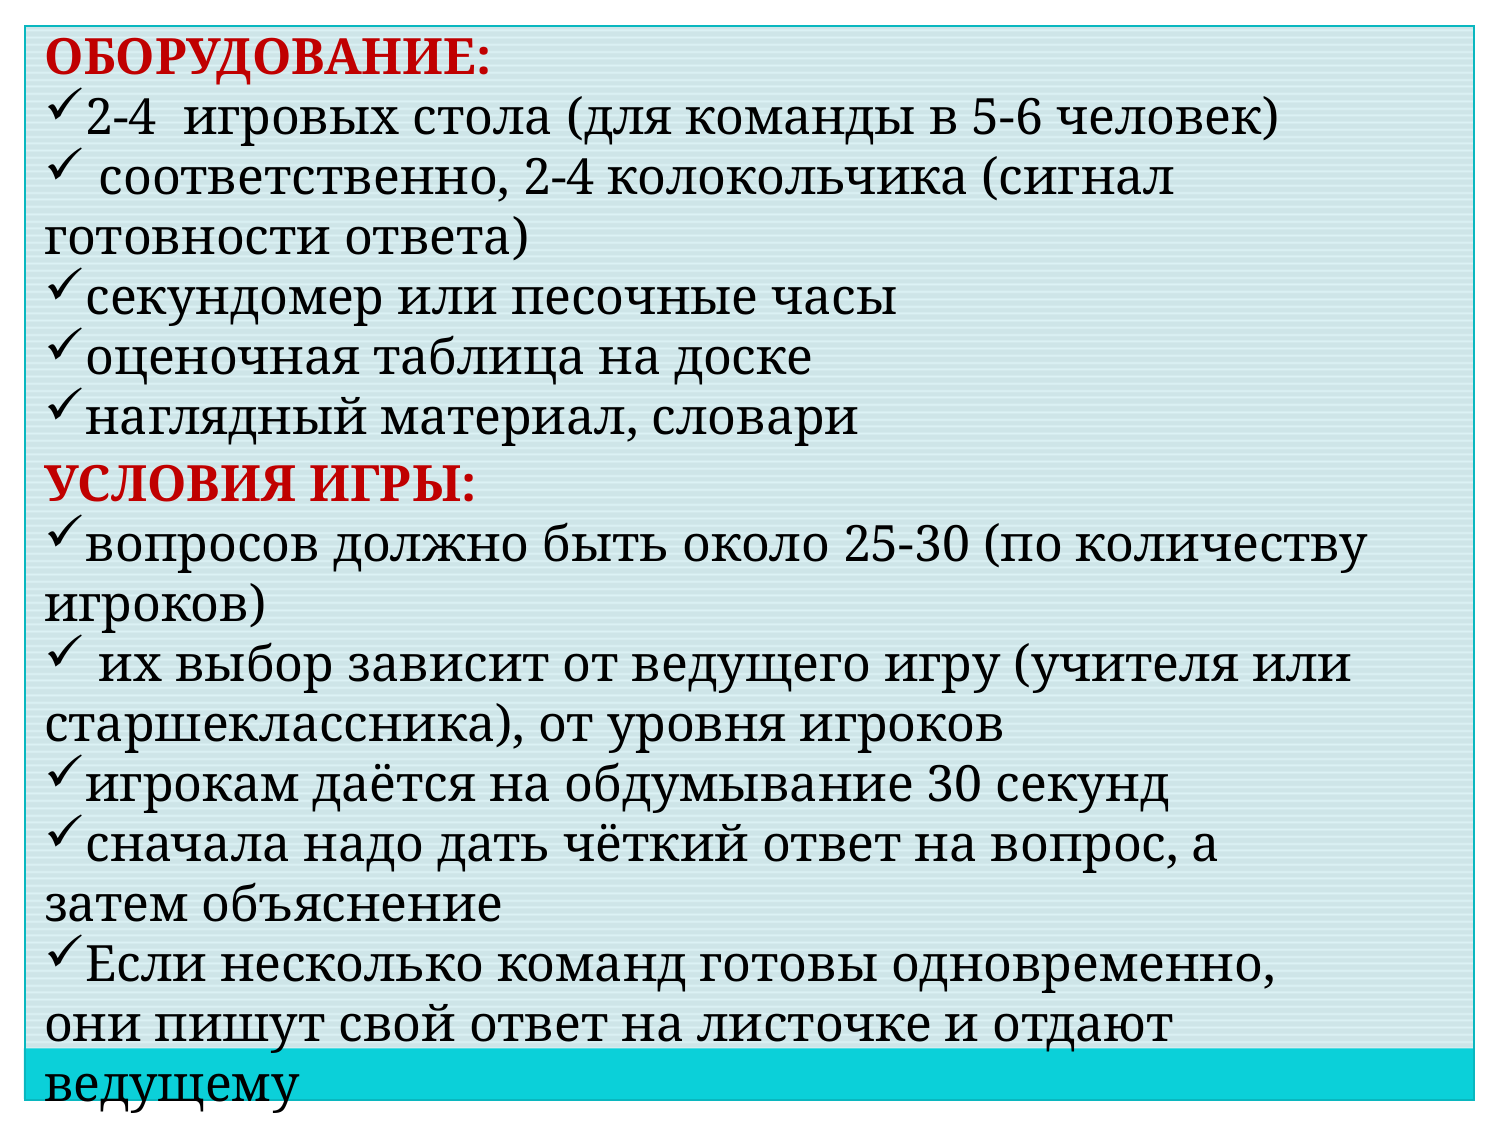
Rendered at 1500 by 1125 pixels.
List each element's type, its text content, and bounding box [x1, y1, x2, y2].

text_box УСЛОВИЯ ИГРЫ: вопросов должно быть около 25-30 (по количеству игроков) их выбор зависит от ведущего игру (учителя или старшеклассника), от уровня игроков игрокам даётся на обдумывание 30 секунд сначала надо дать чёткий ответ на вопрос, а затем объяснение Если несколько команд готовы одновременно, они пишут свой ответ на листочке и отдают ведущему [29, 444, 1388, 1120]
text_box ОБОРУДОВАНИЕ: 2-4 игровых стола (для команды в 5-6 человек) соответственно, 2-4 колокольчика (сигнал готовности ответа) секундомер или песочные часы оценочная таблица на доске наглядный материал, словари [29, 16, 1388, 444]
